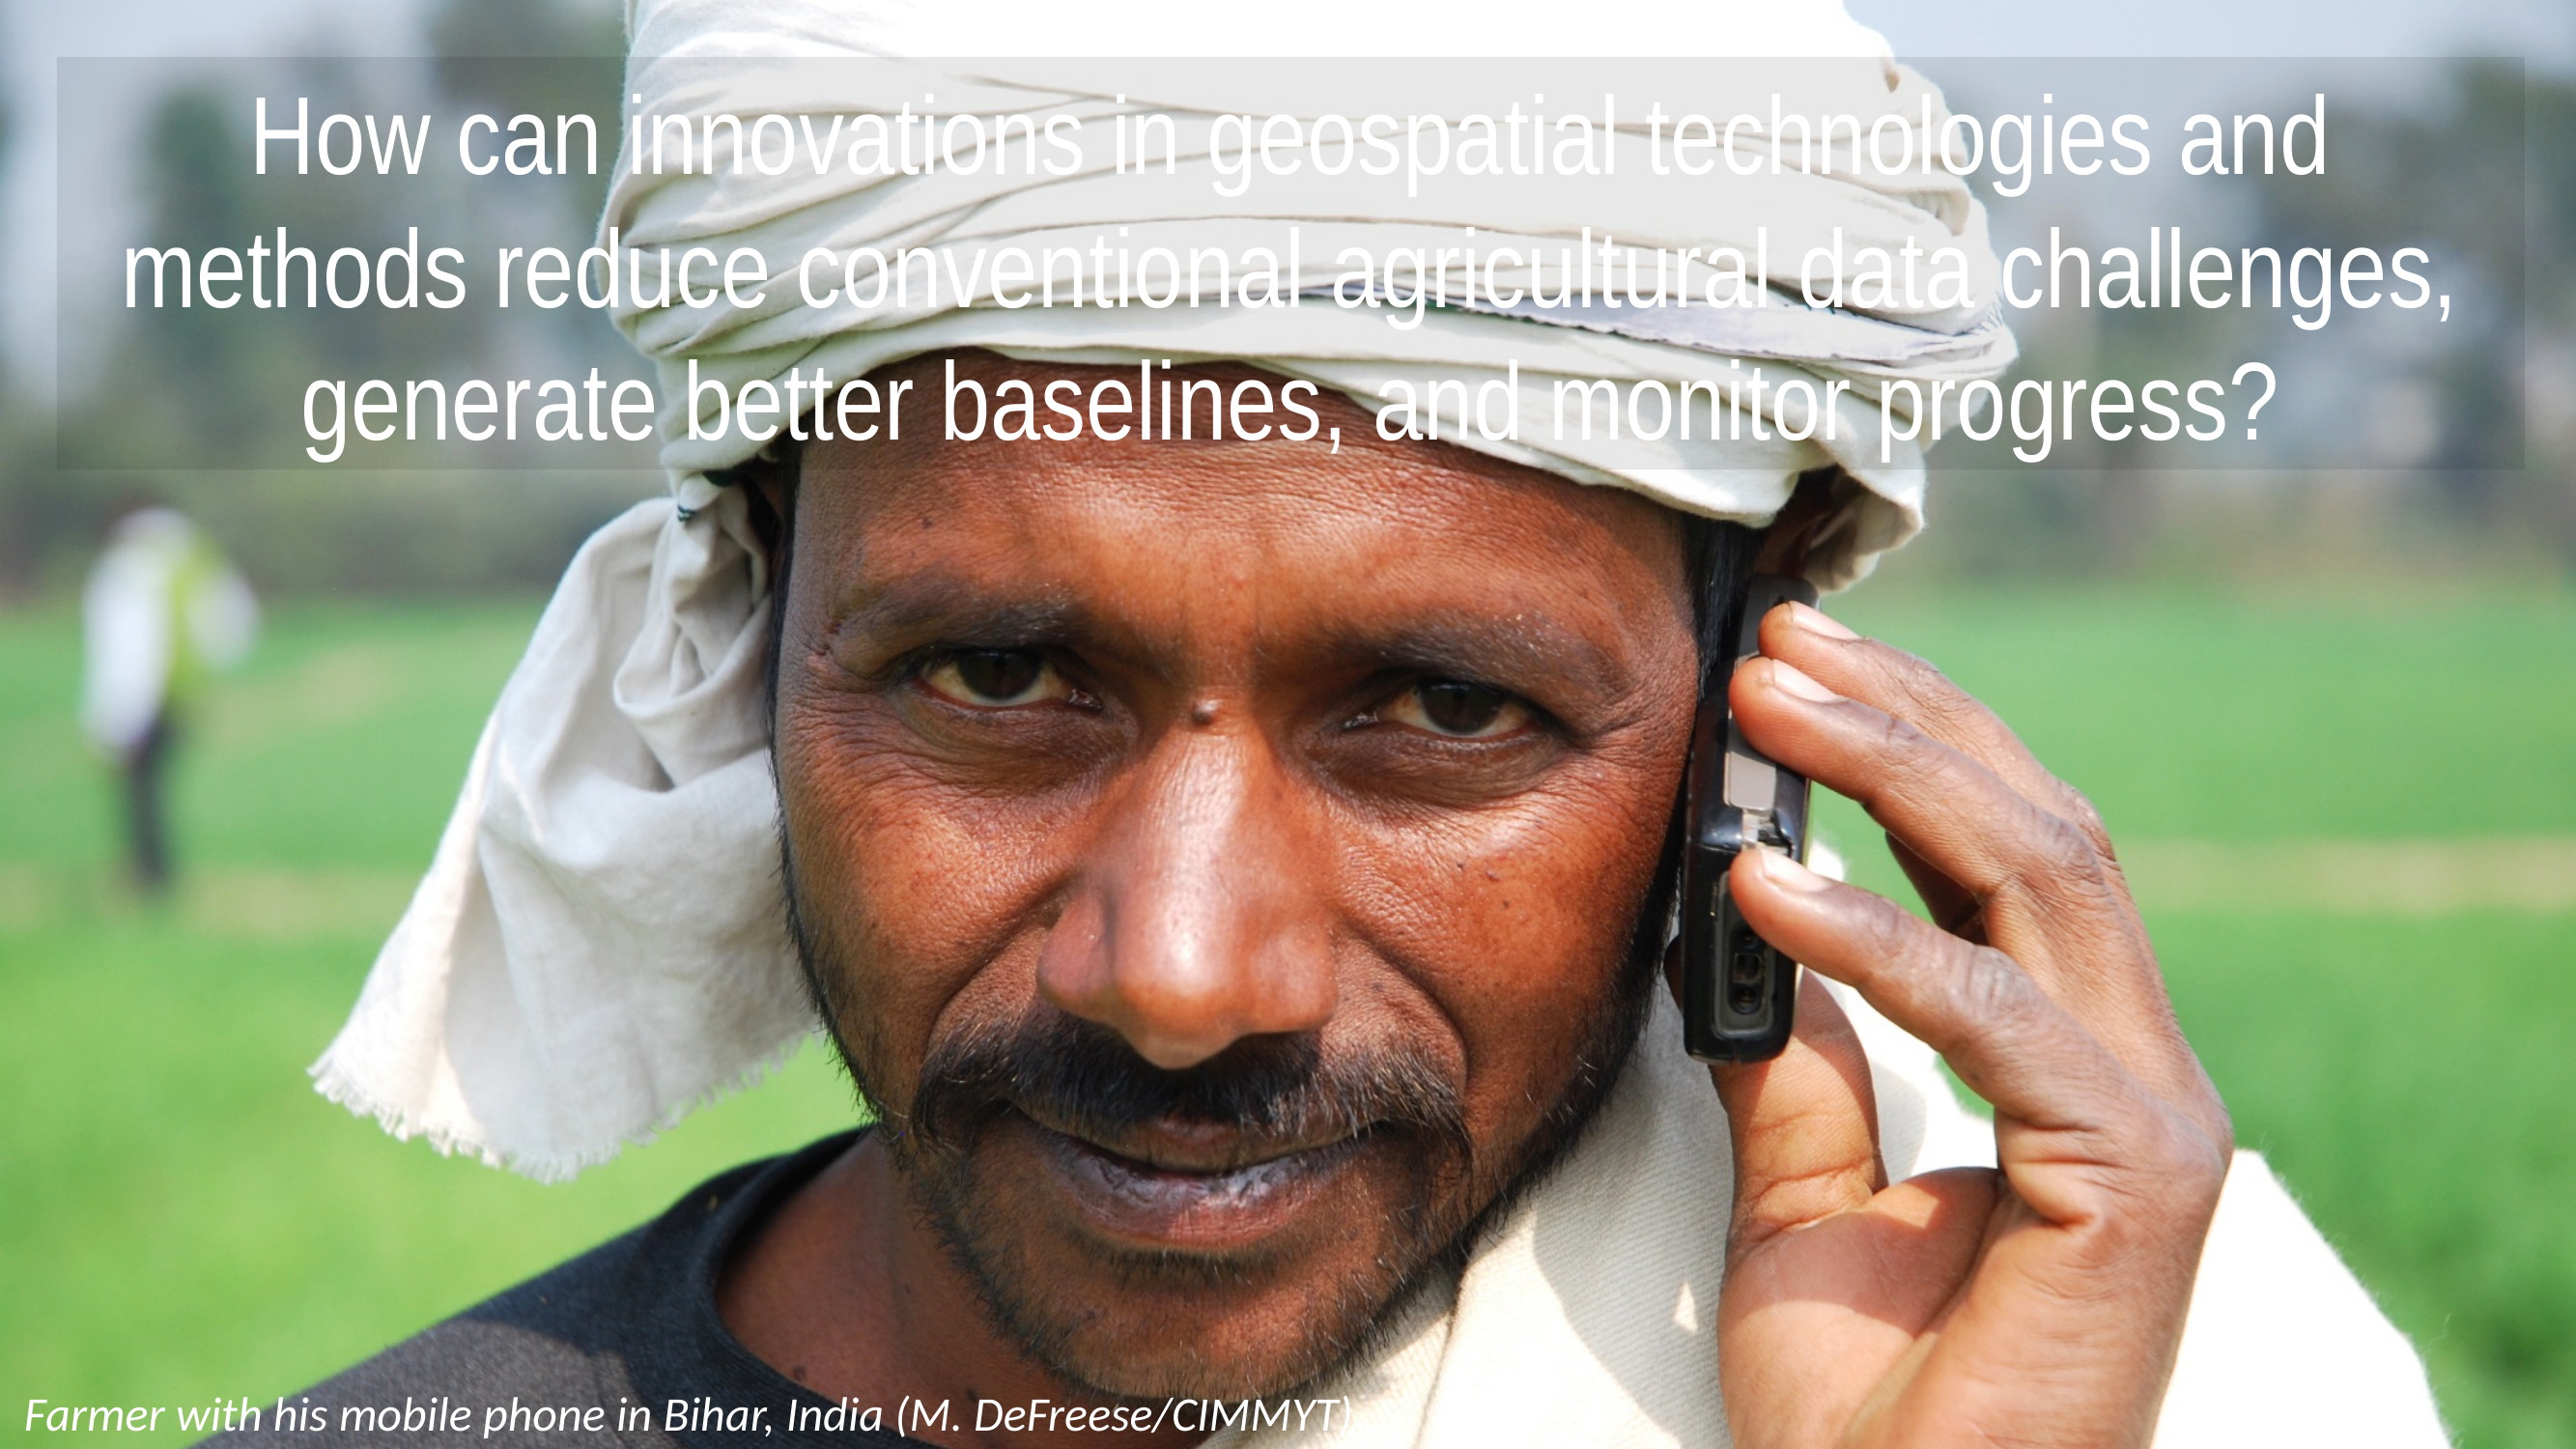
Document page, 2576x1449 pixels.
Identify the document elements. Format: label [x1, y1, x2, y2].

list [0, 0, 2576, 1449]
